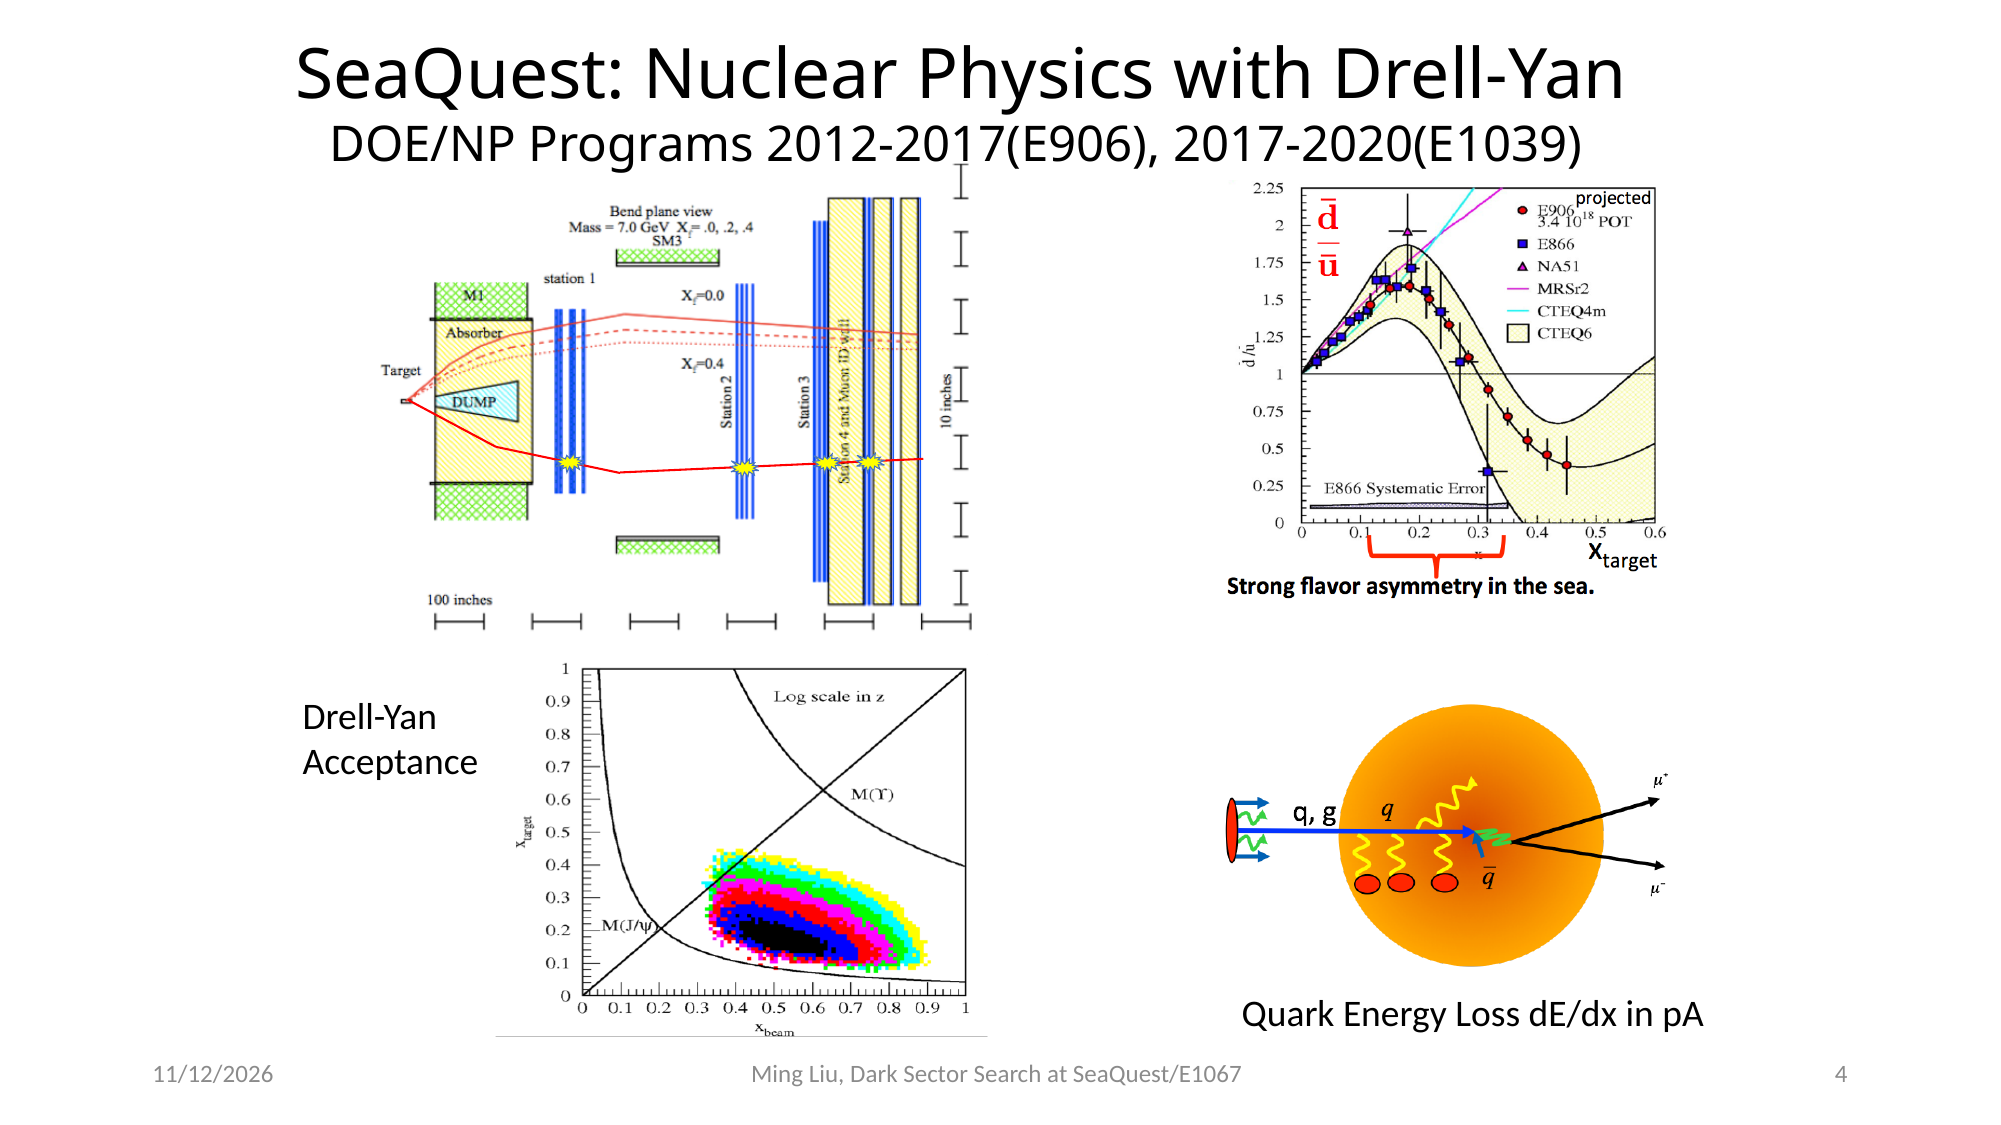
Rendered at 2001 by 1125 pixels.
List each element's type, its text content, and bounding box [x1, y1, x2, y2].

picture [494, 653, 988, 1037]
footer Ming Liu, Dark Sector Search at SeaQuest/E1067 [662, 1042, 1338, 1103]
picture [1224, 180, 1676, 608]
text_box SeaQuest: Nuclear Physics with Drell-Yan DOE/NP Programs 2012-2017(E906), 2017-2020(E1039) [171, 20, 1753, 180]
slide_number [137, 1042, 588, 1103]
picture [1224, 704, 1681, 967]
text_box Quark Energy Loss dE/dx in pA [1226, 982, 1720, 1042]
slide_number 4 [1412, 1042, 1863, 1103]
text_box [362, 147, 987, 640]
text_box Drell-Yan Acceptance [287, 684, 494, 790]
